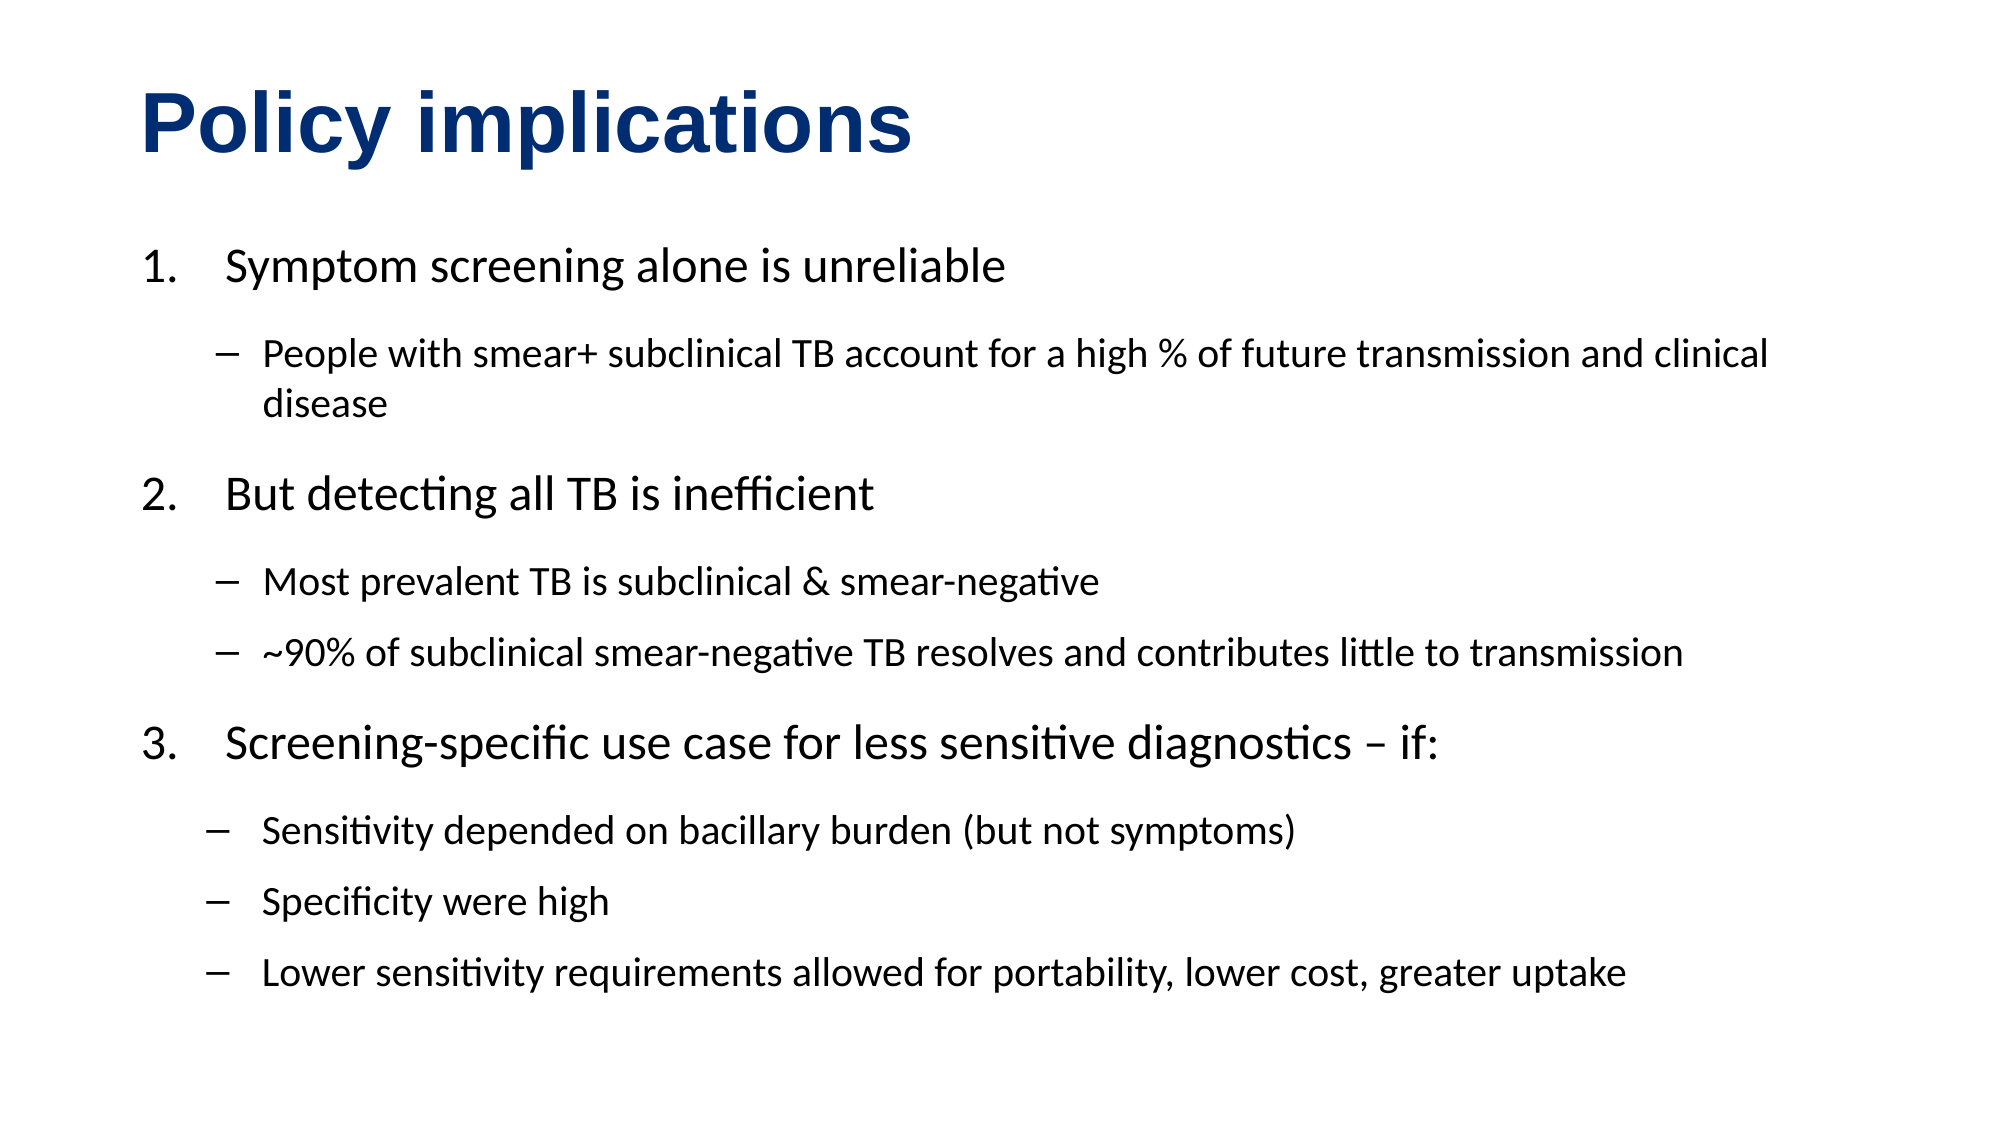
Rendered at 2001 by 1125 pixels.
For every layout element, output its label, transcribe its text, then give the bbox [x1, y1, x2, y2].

list Symptom screening alone is unreliable People with smear+ subclinical TB account for a high % of future transmission and clinical disease But detecting all TB is inefficient Most prevalent TB is subclinical & smear-negative ~90% of subclinical smear-negative TB resolves and contributes little to transmission Screening-specific use case for less sensitive diagnostics – if: Sensitivity depended on bacillary burden (but not symptoms) Specificity were high Lower sensitivity requirements allowed for portability, lower cost, greater uptake [126, 224, 1878, 921]
list Policy implications [126, 60, 1876, 197]
